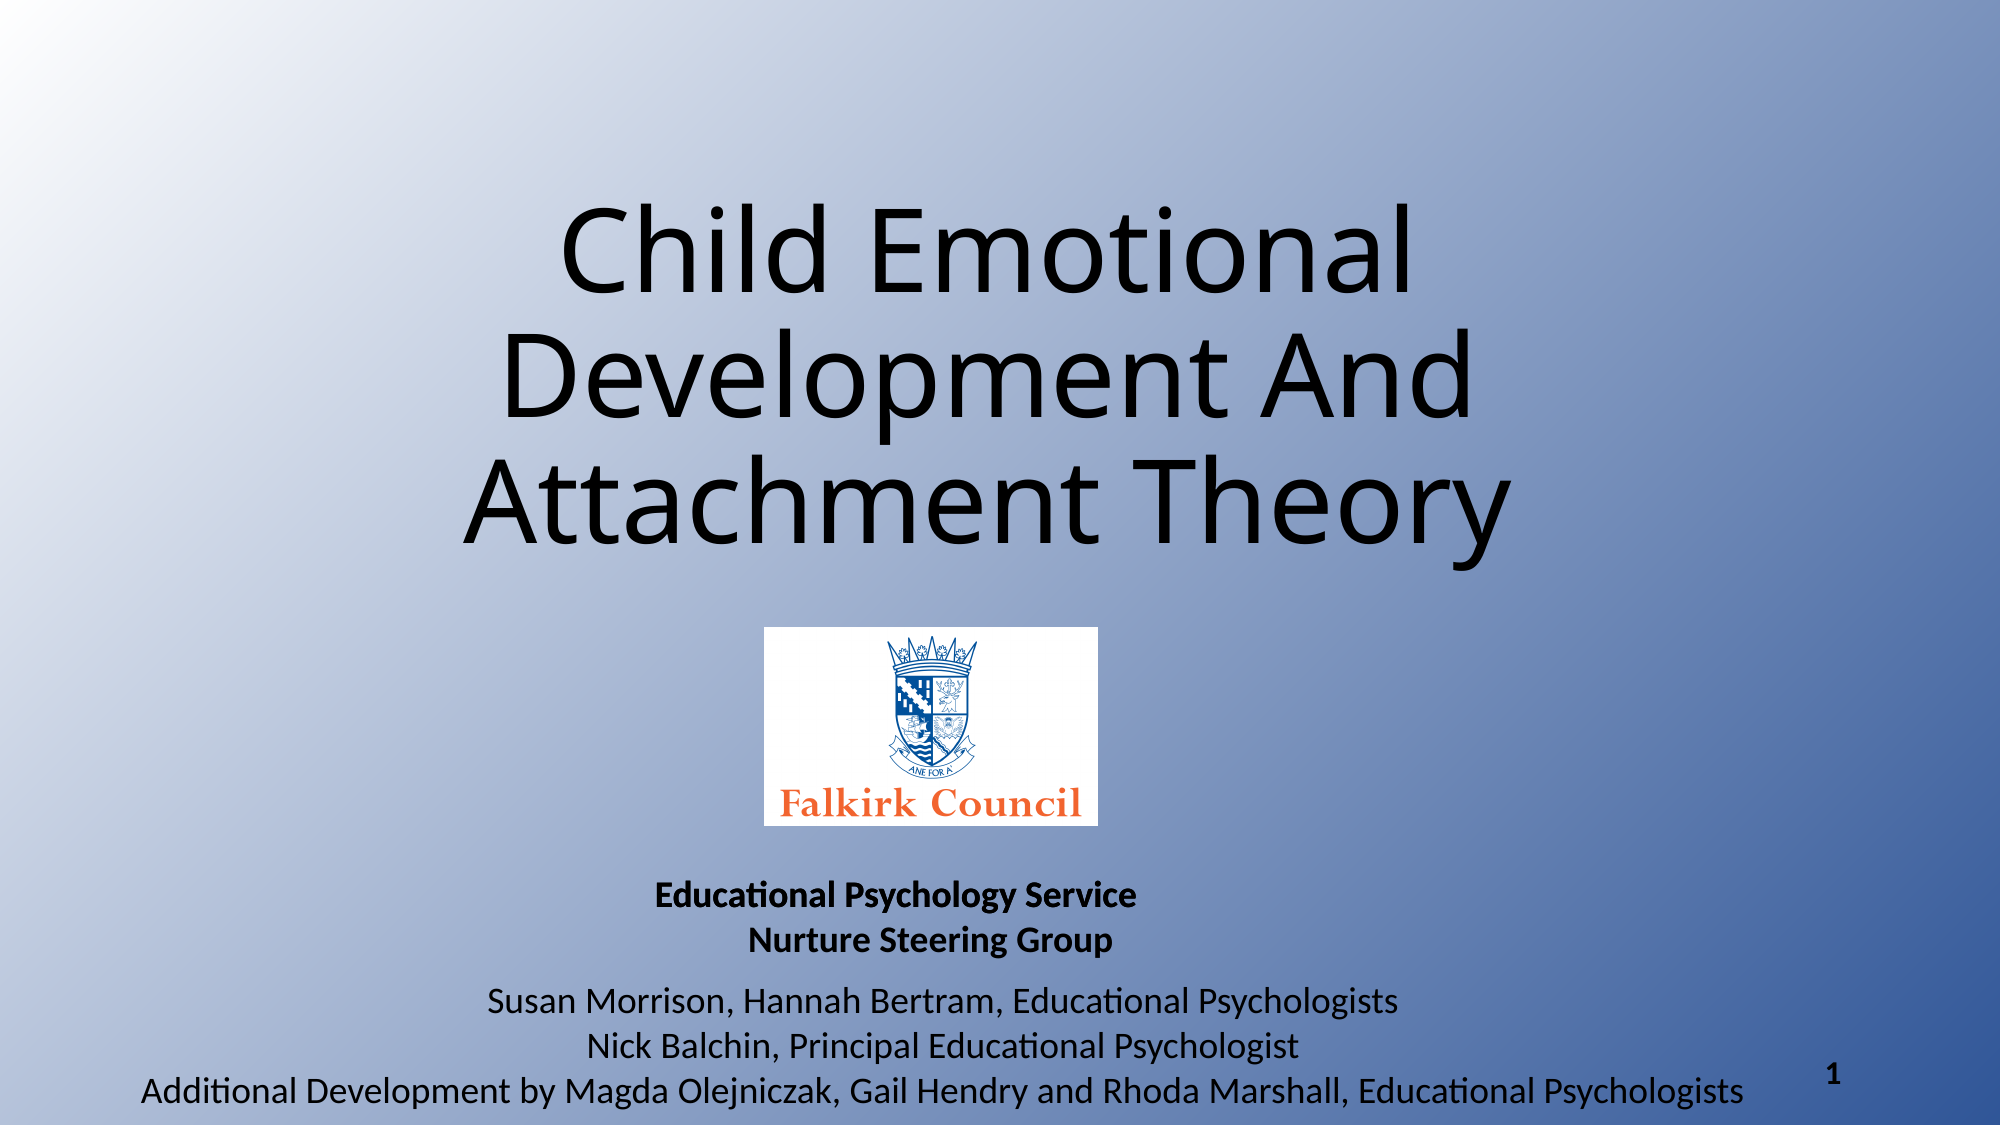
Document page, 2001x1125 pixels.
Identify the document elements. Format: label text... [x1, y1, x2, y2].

picture [764, 627, 1098, 826]
text_box Susan Morrison, Hannah Bertram, Educational Psychologists Nick Balchin, Principal Educational Psychologist Additional Development by Magda Olejniczak, Gail Hendry and Rhoda Marshall, Educational Psychologists [97, 968, 1798, 1119]
title Child Emotional Development And Attachment Theory [237, 184, 1738, 576]
text_box Educational Psychology Service Nurture Steering Group [640, 862, 1222, 968]
slide_number 1 [1798, 1041, 1857, 1102]
subtitle [249, 590, 1750, 863]
